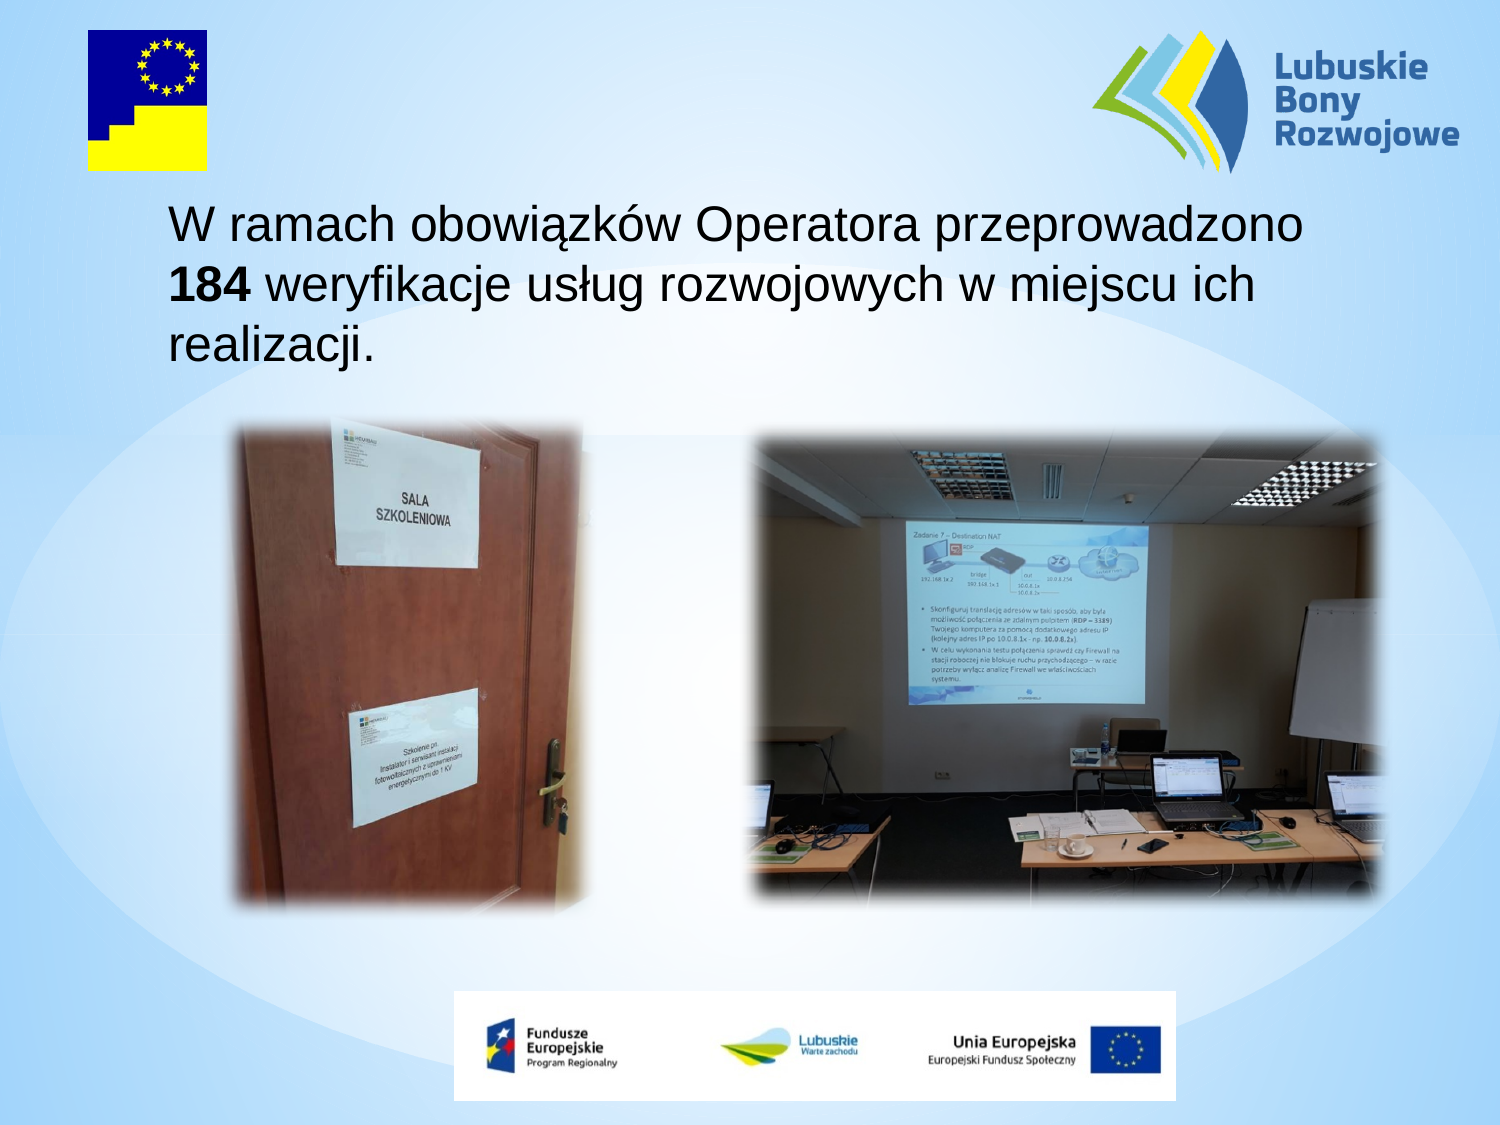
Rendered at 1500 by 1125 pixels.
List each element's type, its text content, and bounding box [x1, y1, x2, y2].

picture [218, 412, 599, 921]
picture [737, 420, 1394, 913]
picture [88, 30, 207, 171]
picture [1092, 30, 1478, 185]
text_box W ramach obowiązków Operatora przeprowadzono 184 weryfikacje usług rozwojowych w miejscu ich realizacji. [145, 184, 1355, 315]
picture [454, 991, 1176, 1101]
